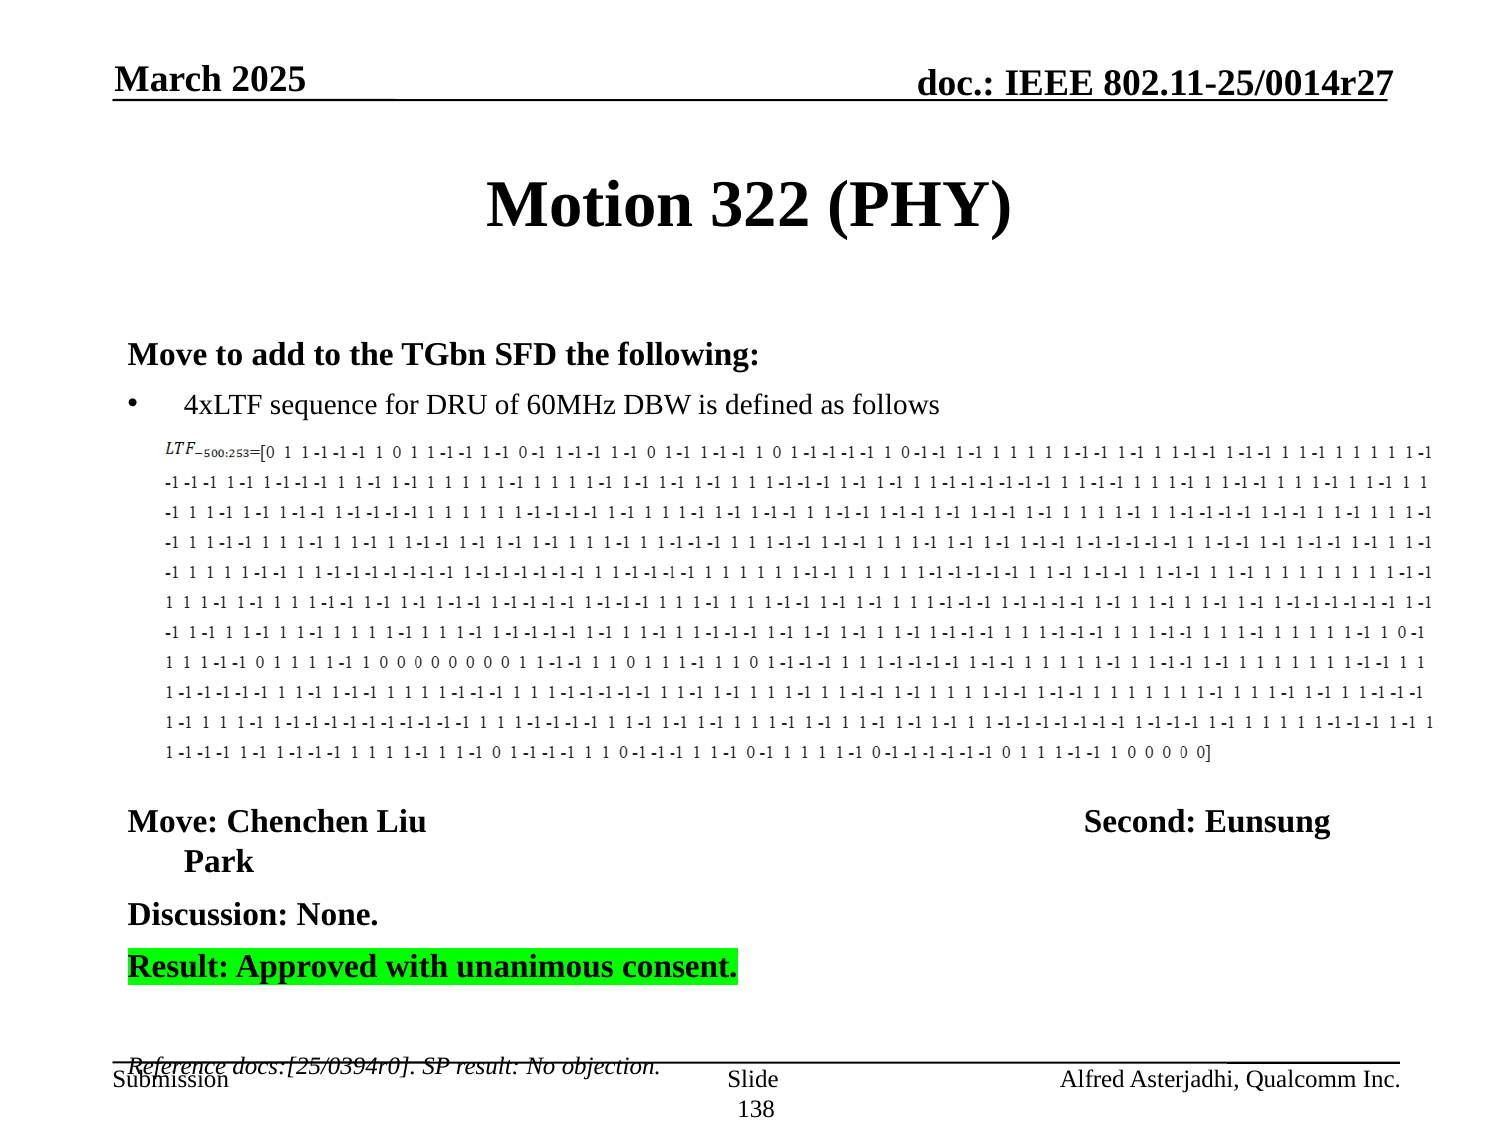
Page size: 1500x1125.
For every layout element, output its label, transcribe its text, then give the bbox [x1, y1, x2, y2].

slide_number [114, 54, 423, 100]
list Move to add to the TGbn SFD the following: 4xLTF sequence for DRU of 60MHz DBW is defined as follows Move: Chenchen Liu Second: Eunsung Park Discussion: None. Result: Approved with unanimous consent. Reference docs:[25/0394r0]. SP result: No objection. [112, 324, 1388, 1063]
picture [161, 438, 1438, 767]
footer Alfred Asterjadhi, Qualcomm Inc. [878, 1061, 1402, 1093]
title Motion 322 (PHY) [112, 112, 1388, 288]
slide_number Slide 138 [712, 1061, 800, 1123]
